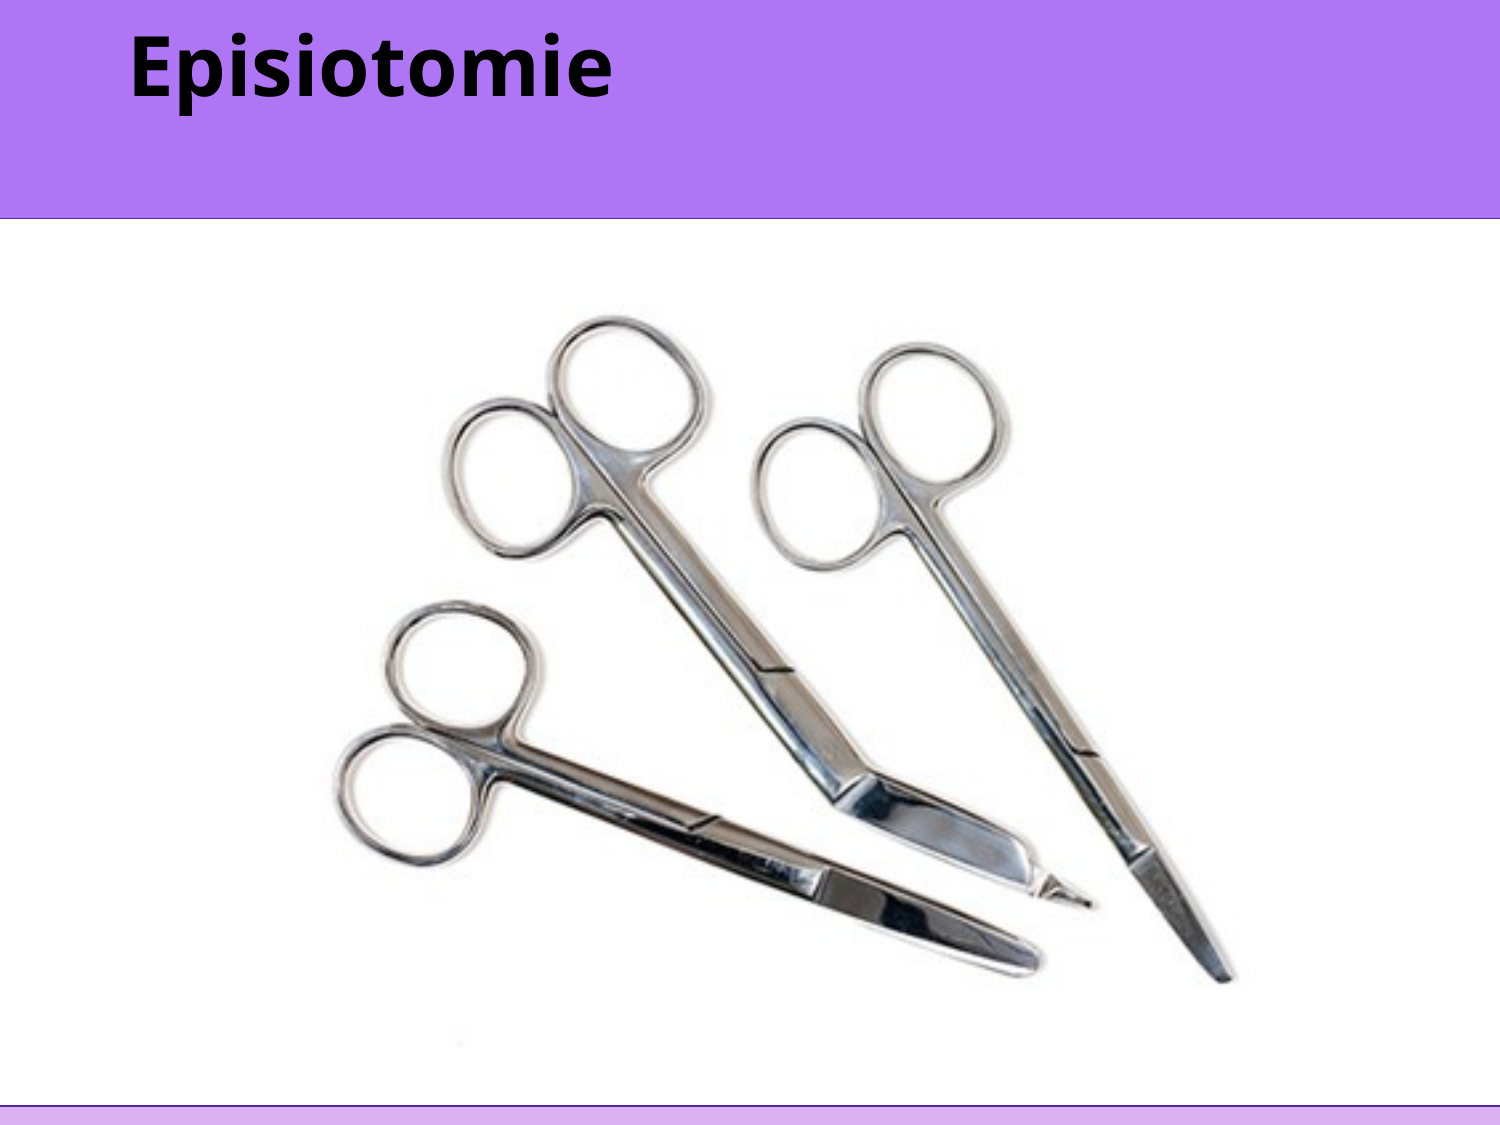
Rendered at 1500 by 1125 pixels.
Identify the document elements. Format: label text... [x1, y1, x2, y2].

picture [300, 266, 1259, 1048]
title Episiotomie [112, 1, 1388, 126]
